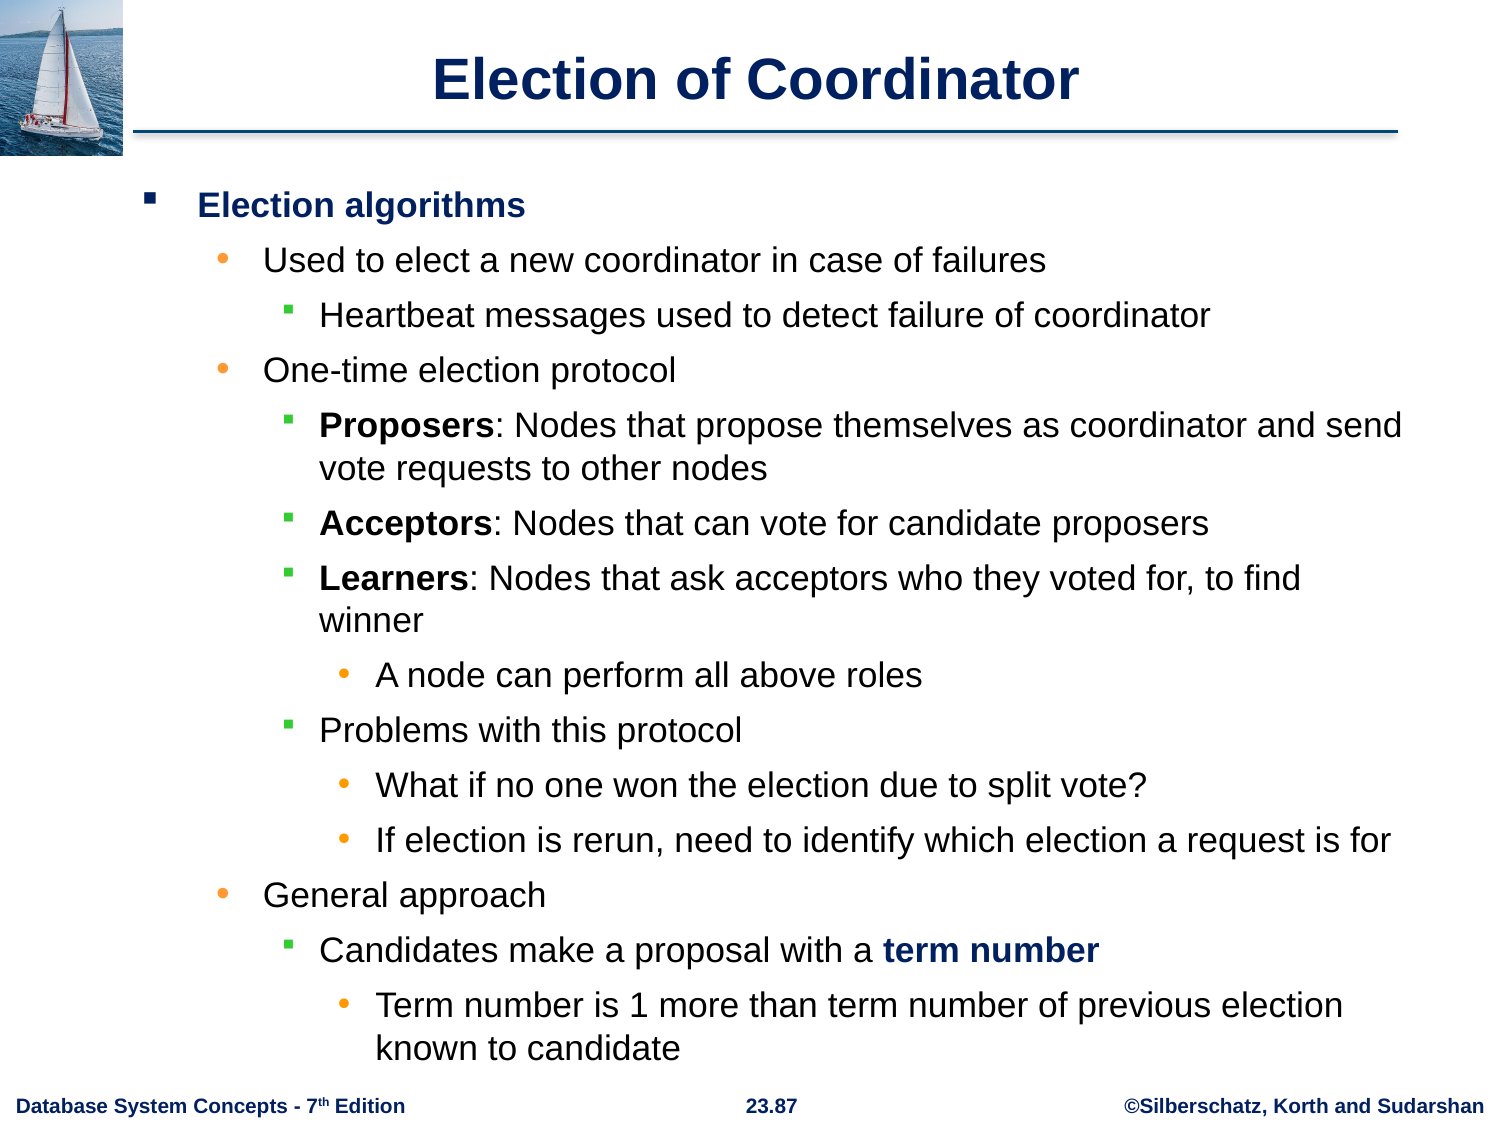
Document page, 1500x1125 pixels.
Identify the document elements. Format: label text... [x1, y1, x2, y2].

picture [0, 0, 123, 156]
title Election of Coordinator [125, 18, 1388, 120]
list Election algorithms Used to elect a new coordinator in case of failures Heartbeat messages used to detect failure of coordinator One-time election protocol Proposers: Nodes that propose themselves as coordinator and send vote requests to other nodes Acceptors: Nodes that can vote for candidate proposers Learners: Nodes that ask acceptors who they voted for, to find winner A node can perform all above roles Problems with this protocol What if no one won the election due to split vote? If election is rerun, need to identify which election a request is for General approach Candidates make a proposal with a term number Term number is 1 more than term number of previous election known to candidate [126, 174, 1429, 1077]
